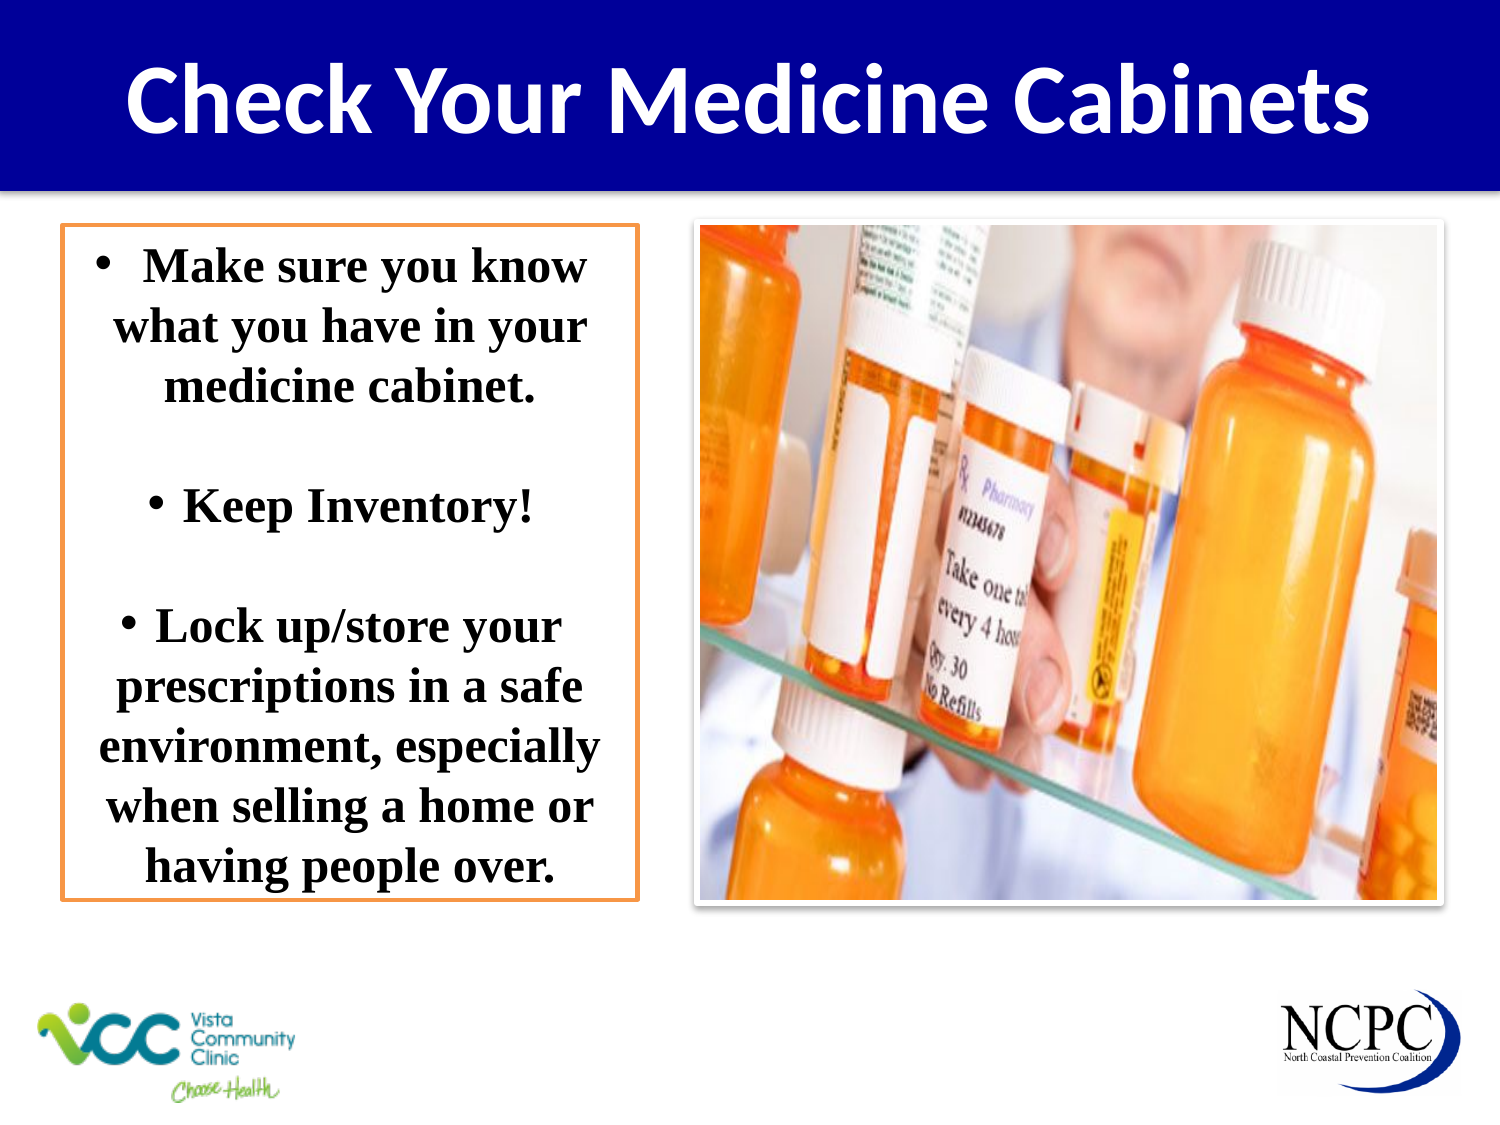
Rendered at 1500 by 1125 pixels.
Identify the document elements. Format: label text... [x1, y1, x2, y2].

picture [37, 999, 312, 1104]
picture [1274, 987, 1463, 1098]
text_box Make sure you know what you have in your medicine cabinet. Keep Inventory! Lock up/store your prescriptions in a safe environment, especially when selling a home or having people over. [60, 223, 640, 902]
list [699, 224, 1438, 901]
title Check Your Medicine Cabinets [0, 0, 1500, 191]
